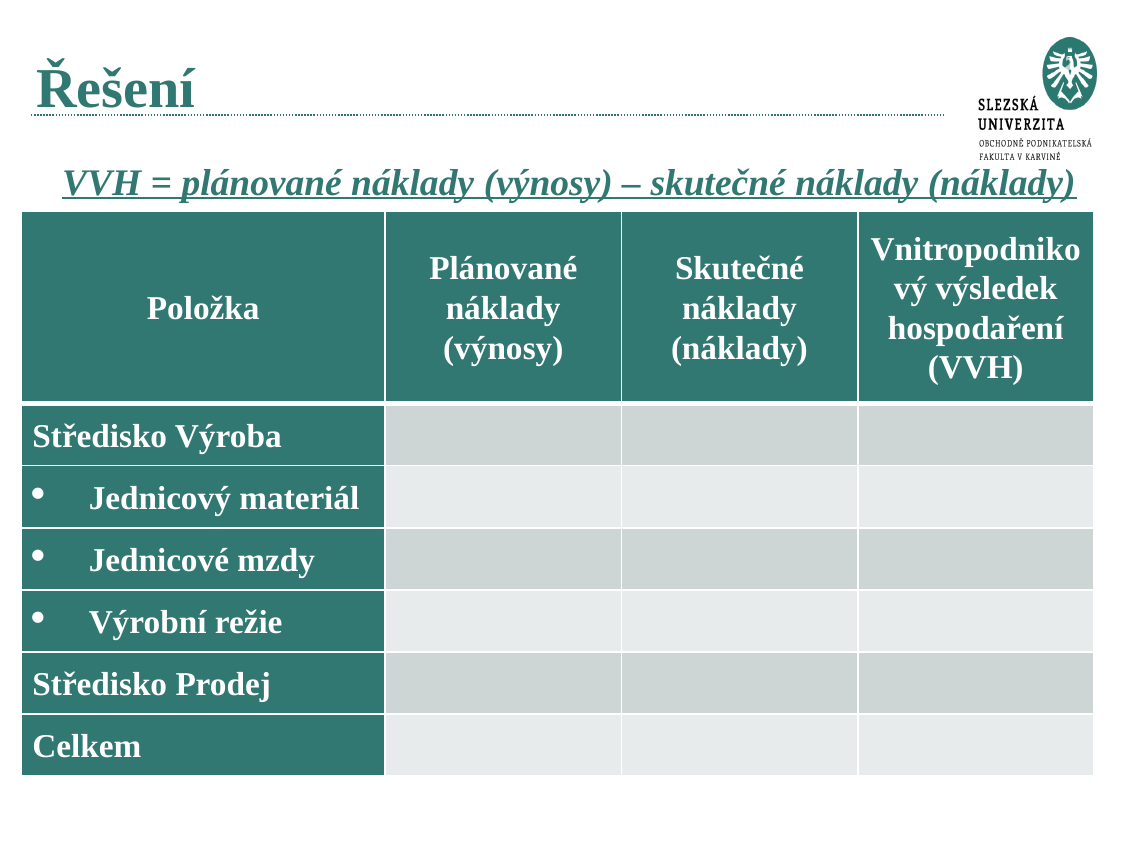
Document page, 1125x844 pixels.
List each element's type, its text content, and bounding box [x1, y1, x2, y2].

table_cell [859, 529, 1093, 589]
table_cell Středisko Prodej [22, 653, 384, 713]
table_cell [386, 715, 621, 775]
table_cell [622, 591, 857, 651]
table_cell Celkem [22, 715, 384, 775]
table_cell [859, 406, 1093, 465]
table_cell [859, 466, 1093, 527]
table_cell Jednicové mzdy [22, 529, 384, 589]
table_cell [622, 466, 857, 527]
table_cell [386, 653, 621, 713]
table_header Vnitropodnikový výsledek hospodaření (VVH) [859, 212, 1093, 401]
title Řešení [21, 43, 1014, 133]
table_cell Výrobní režie [22, 591, 384, 651]
table_cell Středisko Výroba [22, 406, 384, 465]
table_cell [386, 529, 621, 589]
table_cell [386, 591, 621, 651]
table_cell [386, 466, 621, 527]
table_cell [622, 653, 857, 713]
table_cell [622, 715, 857, 775]
table_header Plánované náklady (výnosy) [386, 212, 621, 401]
table_cell [859, 591, 1093, 651]
table_header Položka [22, 212, 384, 401]
table_cell [859, 715, 1093, 775]
table_cell [622, 406, 857, 465]
table_cell [386, 406, 621, 465]
text_box VVH = plánované náklady (výnosy) – skutečné náklady (náklady) [44, 150, 1094, 210]
table_cell Jednicový materiál [22, 466, 384, 527]
table_cell [859, 653, 1093, 713]
table_cell [622, 529, 857, 589]
picture [978, 37, 1097, 160]
table_header Skutečné náklady (náklady) [622, 212, 857, 401]
